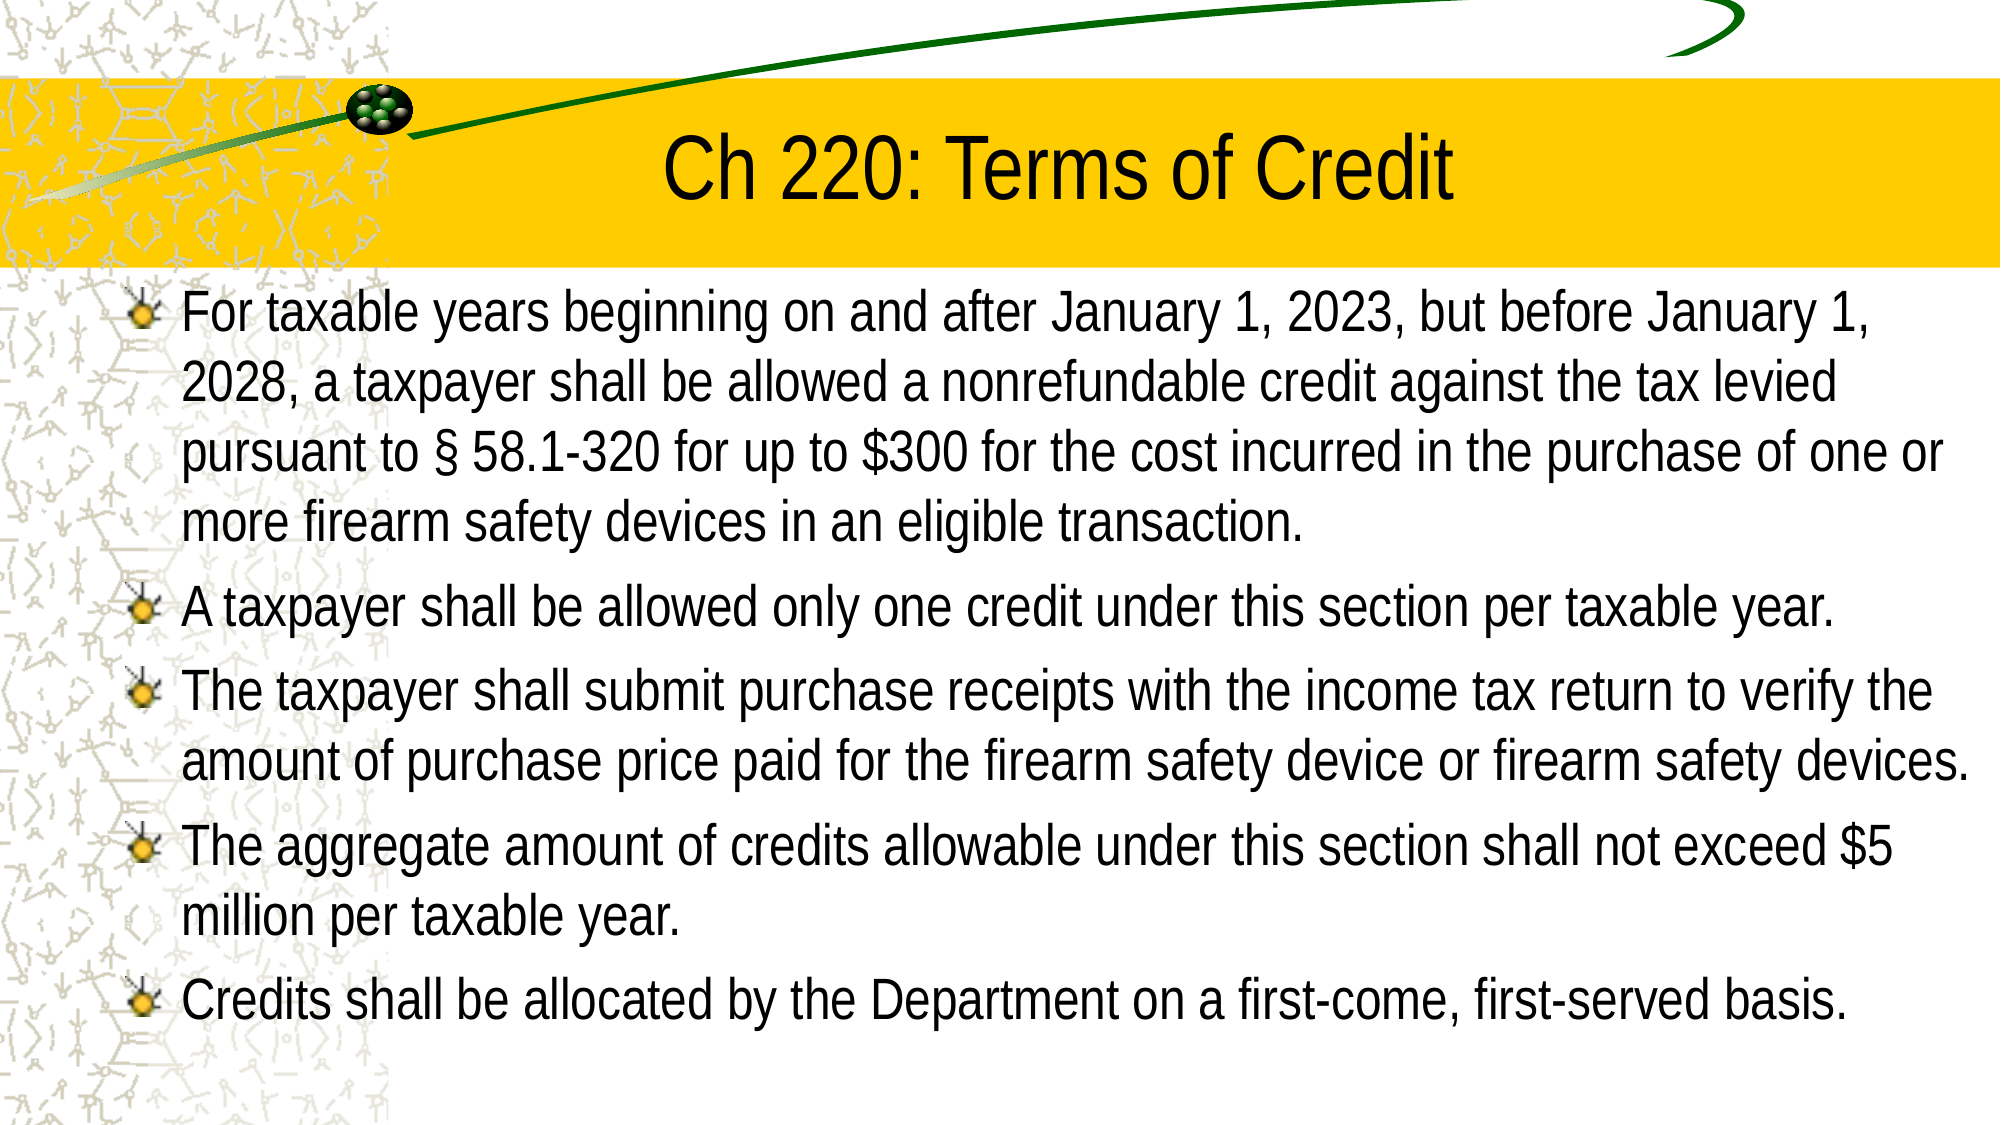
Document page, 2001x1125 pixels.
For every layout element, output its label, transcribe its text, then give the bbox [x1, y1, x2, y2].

picture [125, 976, 166, 1017]
list For taxable years beginning on and after January 1, 2023, but before January 1, 2028, a taxpayer shall be allowed a nonrefundable credit against the tax levied pursuant to § 58.1-320 for up to $300 for the cost incurred in the purchase of one or more firearm safety devices in an eligible transaction. A taxpayer shall be allowed only one credit under this section per taxable year. The taxpayer shall submit purchase receipts with the income tax return to verify the amount of purchase price paid for the firearm safety device or firearm safety devices. The aggregate amount of credits allowable under this section shall not exceed $5 million per taxable year. Credits shall be allocated by the Department on a first-come, first-served basis. [116, 265, 2000, 1048]
picture [125, 582, 166, 624]
picture [125, 666, 166, 708]
picture [0, 0, 389, 1125]
picture [125, 287, 166, 329]
title Ch 220: Terms of Credit [286, 47, 1831, 265]
picture [125, 821, 166, 863]
